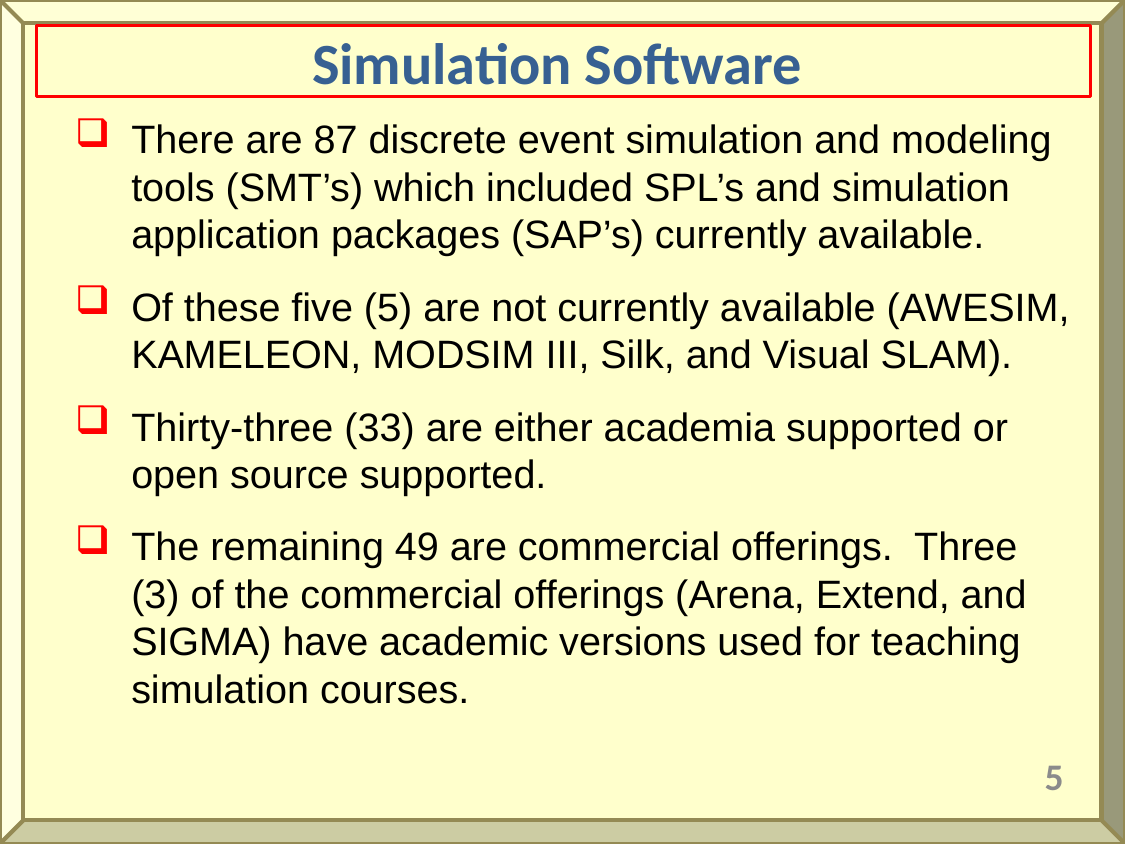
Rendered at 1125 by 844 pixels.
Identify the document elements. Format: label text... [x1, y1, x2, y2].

text_box [0, 0, 1125, 844]
slide_number 5 [988, 752, 1079, 798]
subtitle There are 87 discrete event simulation and modeling tools (SMT’s) which included SPL’s and simulation application packages (SAP’s) currently available. Of these five (5) are not currently available (AWESIM, KAMELEON, MODSIM III, Silk, and Visual SLAM). Thirty-three (33) are either academia supported or open source supported. The remaining 49 are commercial offerings. Three (3) of the commercial offerings (Arena, Extend, and SIGMA) have academic versions used for teaching simulation courses. [59, 106, 1089, 798]
text_box Simulation Software [36, 25, 1091, 97]
